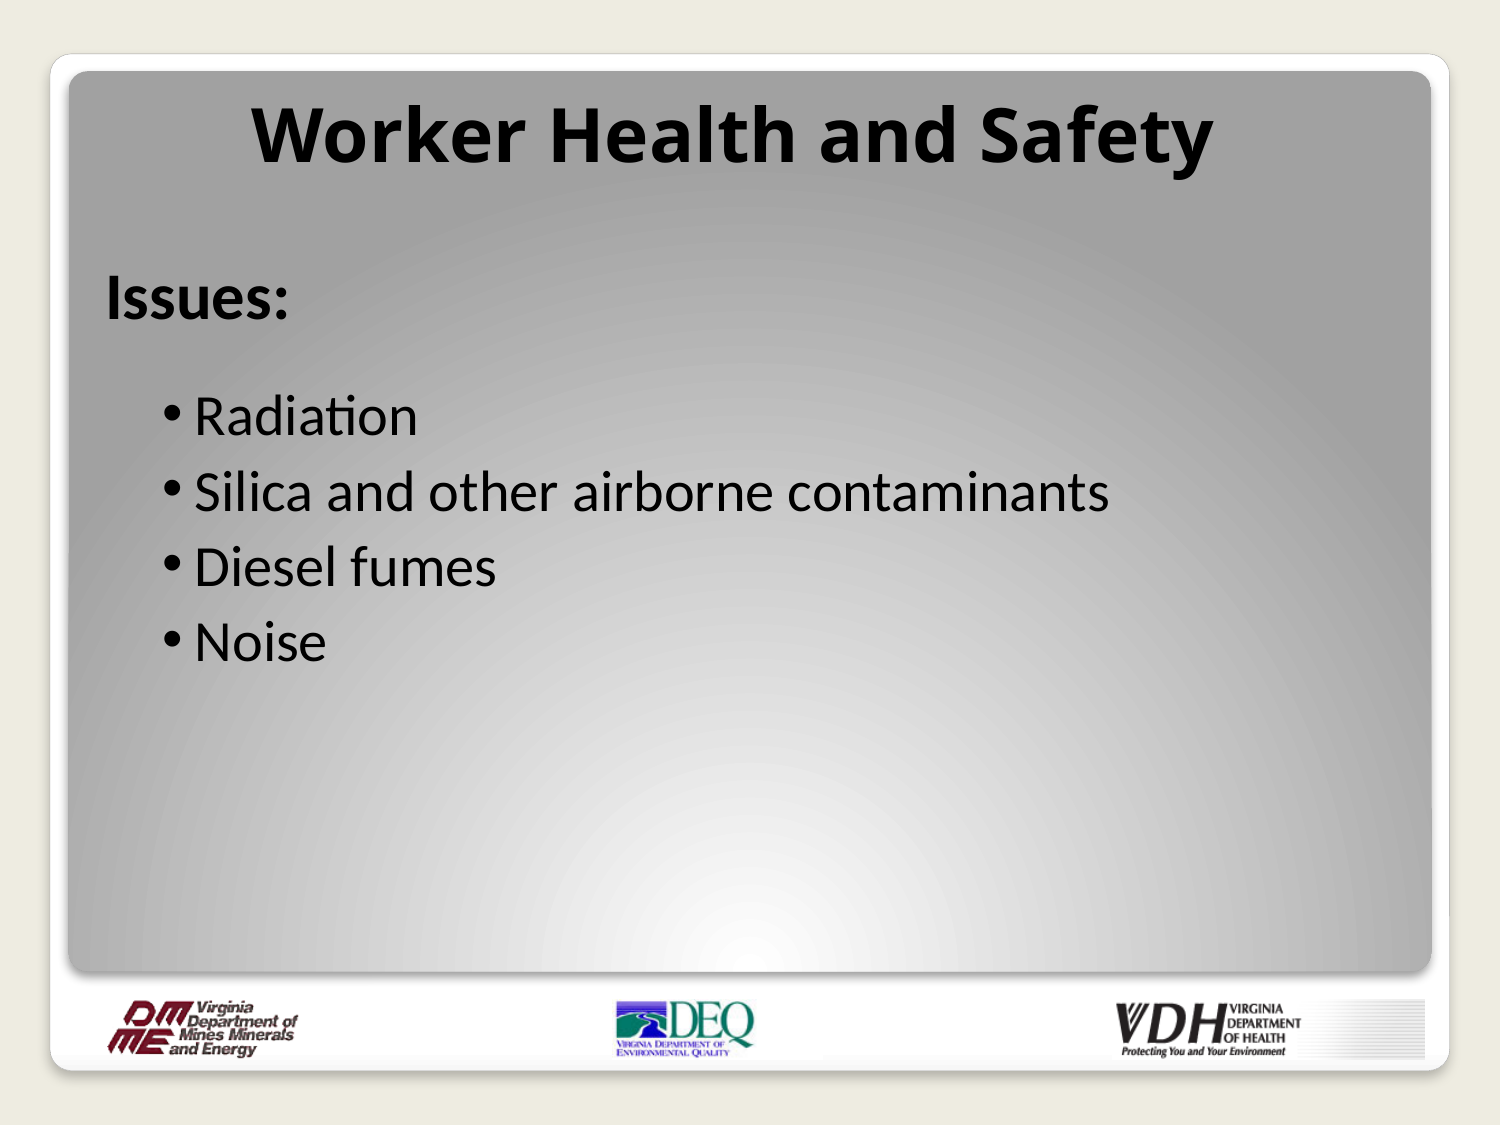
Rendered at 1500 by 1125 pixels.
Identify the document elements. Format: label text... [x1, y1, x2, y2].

picture [1112, 999, 1425, 1060]
picture [612, 999, 823, 1060]
picture [107, 999, 300, 1060]
text_box Worker Health and Safety [62, 75, 1405, 186]
list Issues: Radiation Silica and other airborne contaminants Diesel fumes Noise [74, 237, 1418, 938]
